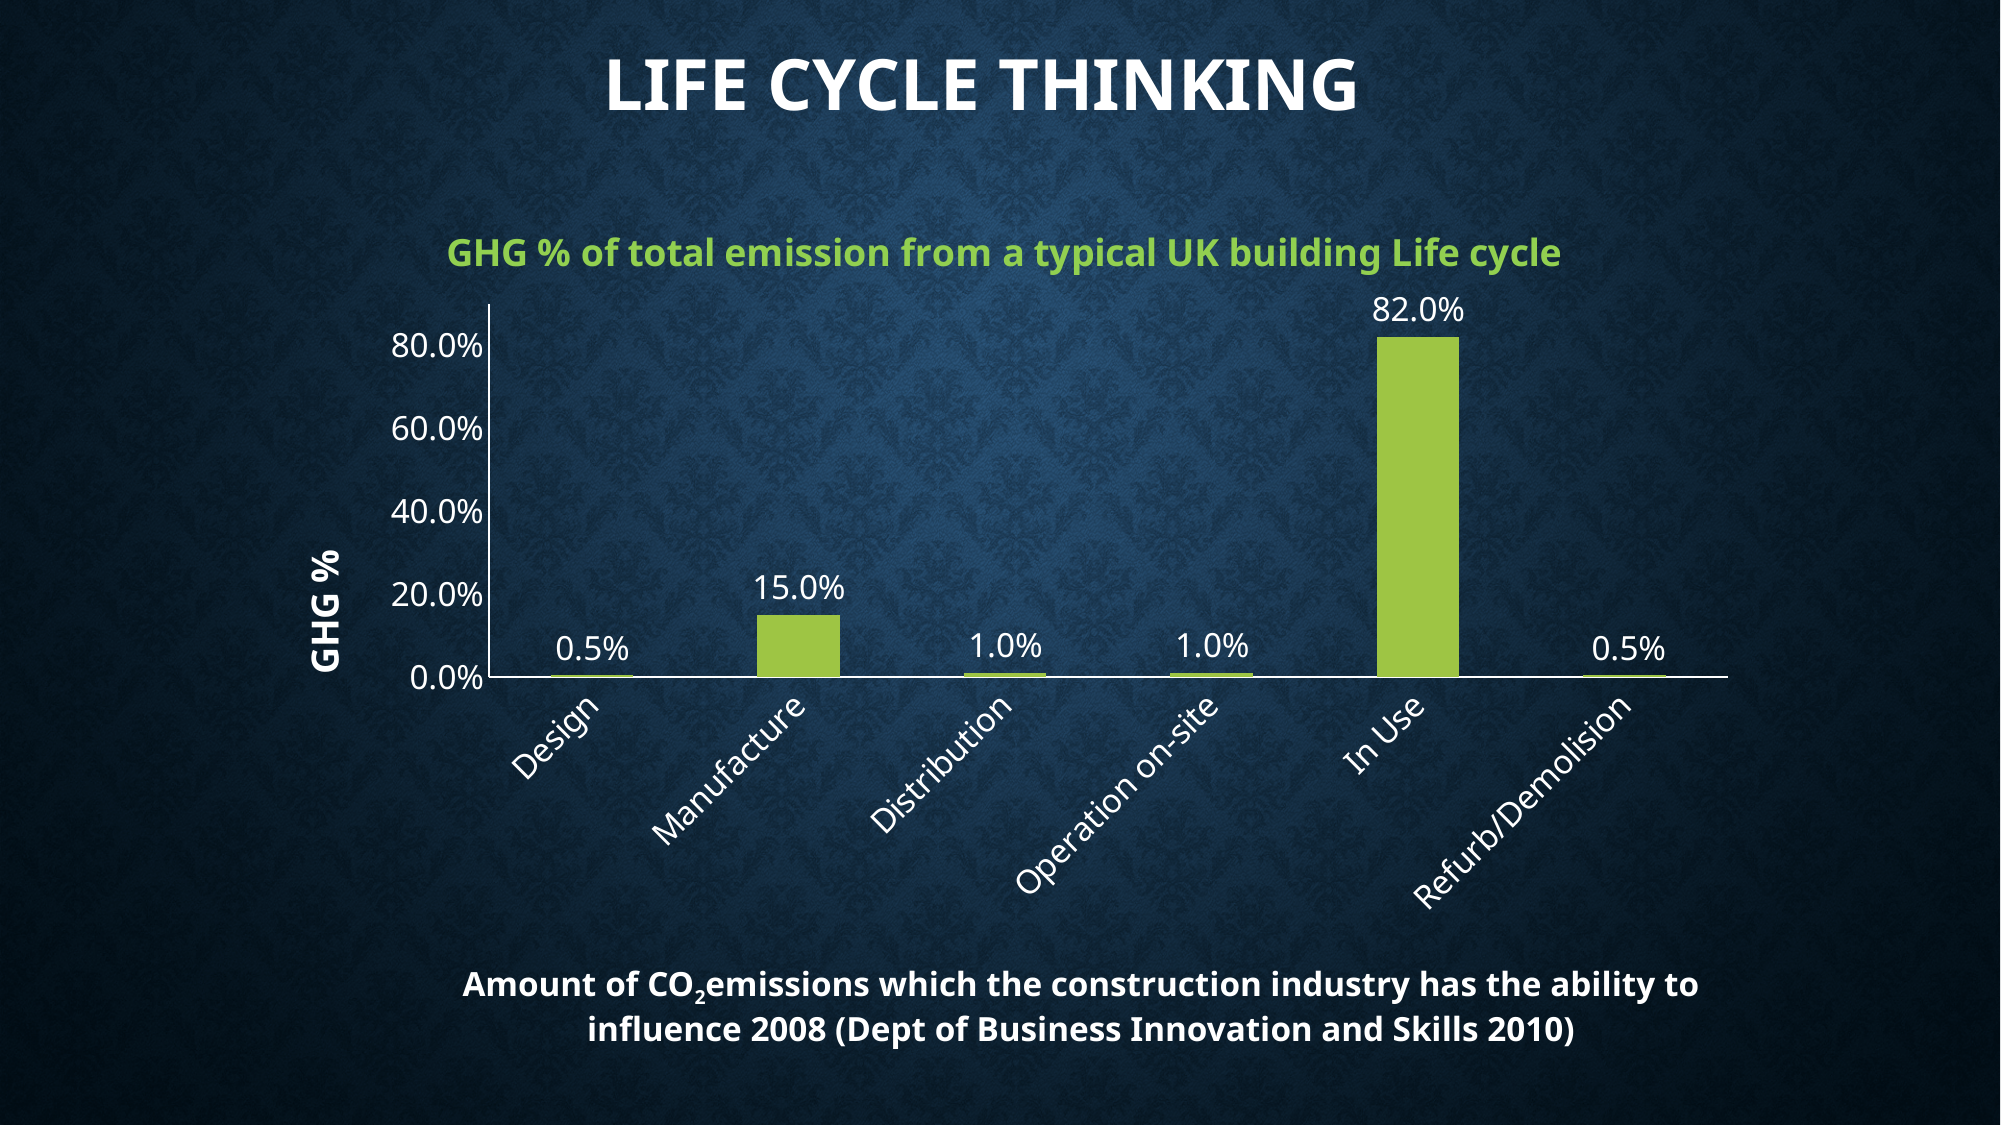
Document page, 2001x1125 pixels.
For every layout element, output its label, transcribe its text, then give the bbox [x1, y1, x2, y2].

chart [259, 191, 1759, 936]
title Life Cycle Thinking [133, 4, 1832, 172]
text_box Amount of CO2emissions which the construction industry has the ability to influence 2008 (Dept of Business Innovation and Skills 2010) [367, 955, 1796, 1056]
